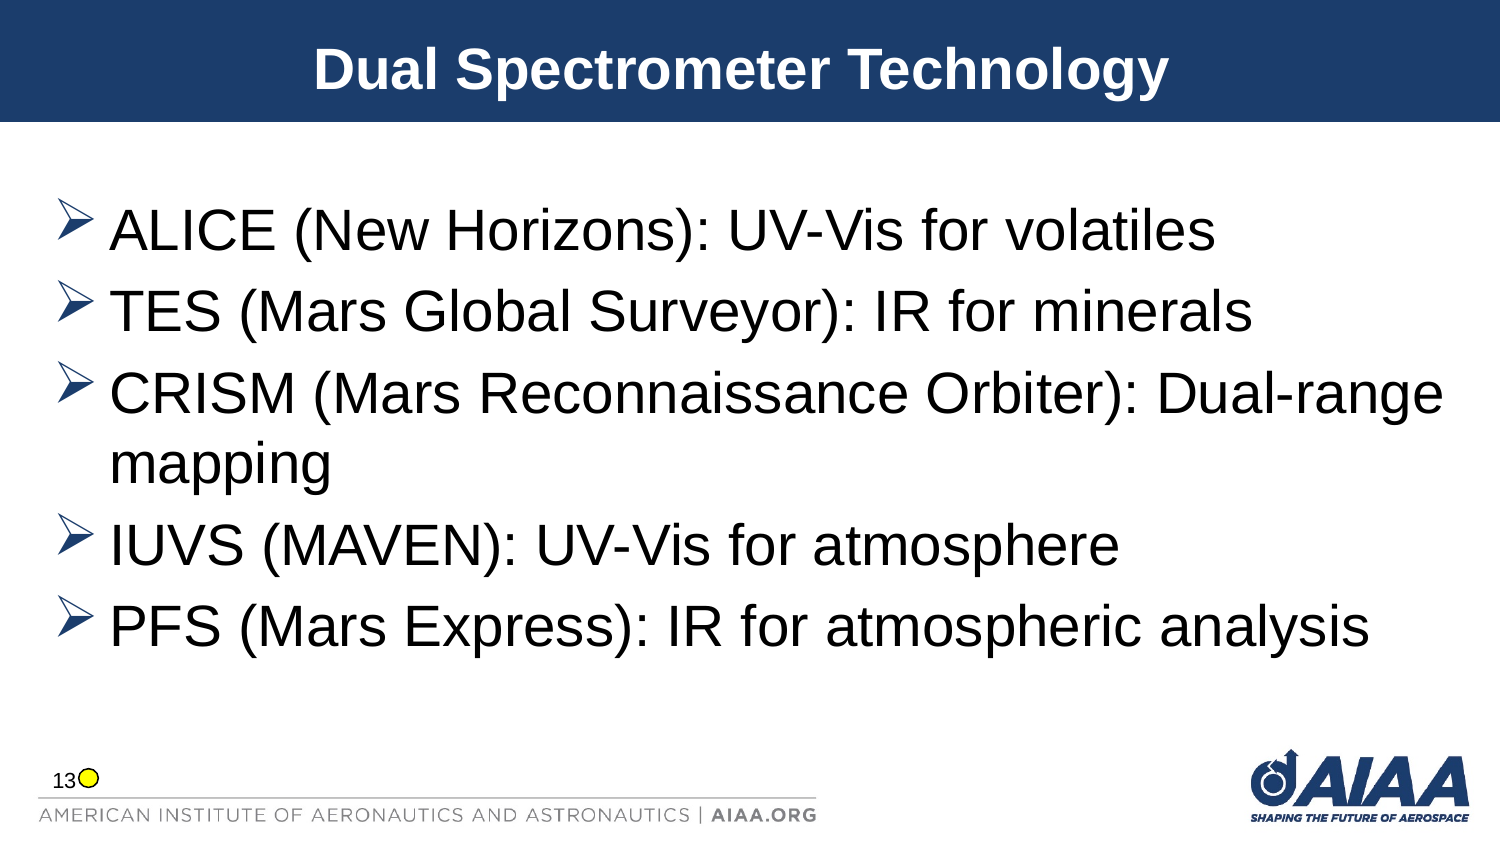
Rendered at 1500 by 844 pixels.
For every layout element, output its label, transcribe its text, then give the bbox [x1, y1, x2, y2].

title Dual Spectrometer Technology [37, 23, 1463, 109]
text_box [78, 768, 99, 788]
list ALICE (New Horizons): UV-Vis for volatiles TES (Mars Global Surveyor): IR for minerals CRISM (Mars Reconnaissance Orbiter): Dual-range mapping IUVS (MAVEN): UV-Vis for atmosphere PFS (Mars Express): IR for atmospheric analysis [37, 184, 1464, 737]
picture [0, 122, 1500, 844]
slide_number 13 [37, 759, 188, 788]
